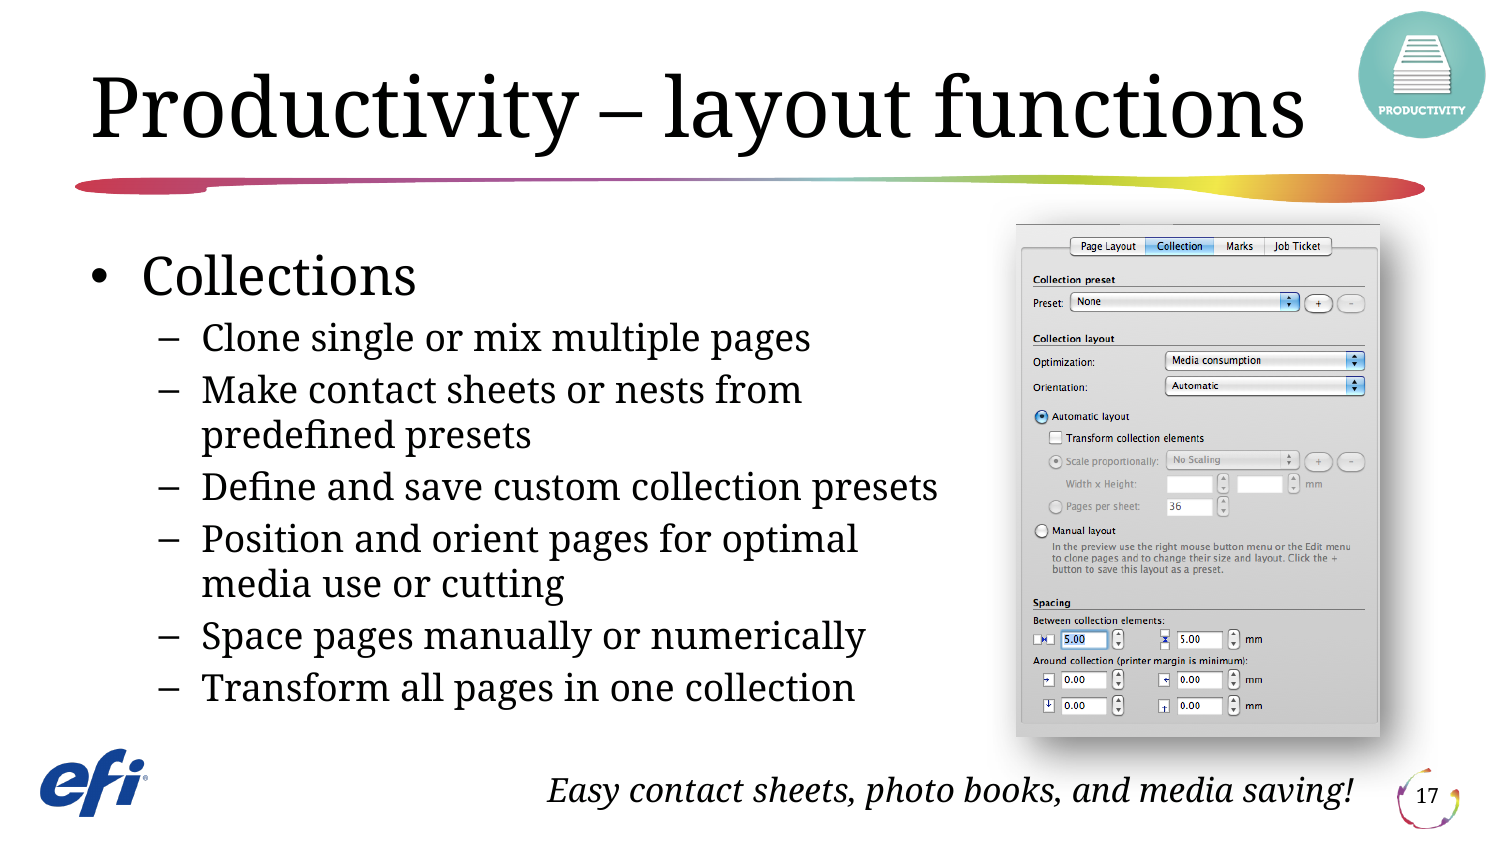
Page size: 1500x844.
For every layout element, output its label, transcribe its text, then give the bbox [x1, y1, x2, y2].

slide_number 17 [1328, 773, 1454, 819]
picture [1397, 768, 1460, 829]
picture [1016, 224, 1380, 737]
title Productivity – layout functions [75, 33, 1425, 175]
text_box Easy contact sheets, photo books, and media saving! [123, 761, 1380, 817]
picture [1356, 11, 1491, 140]
picture [75, 175, 1425, 203]
list Collections Clone single or mix multiple pages Make contact sheets or nests from predefined presets Define and save custom collection presets Position and orient pages for optimal media use or cutting Space pages manually or numerically Transform all pages in one collection [75, 235, 963, 757]
